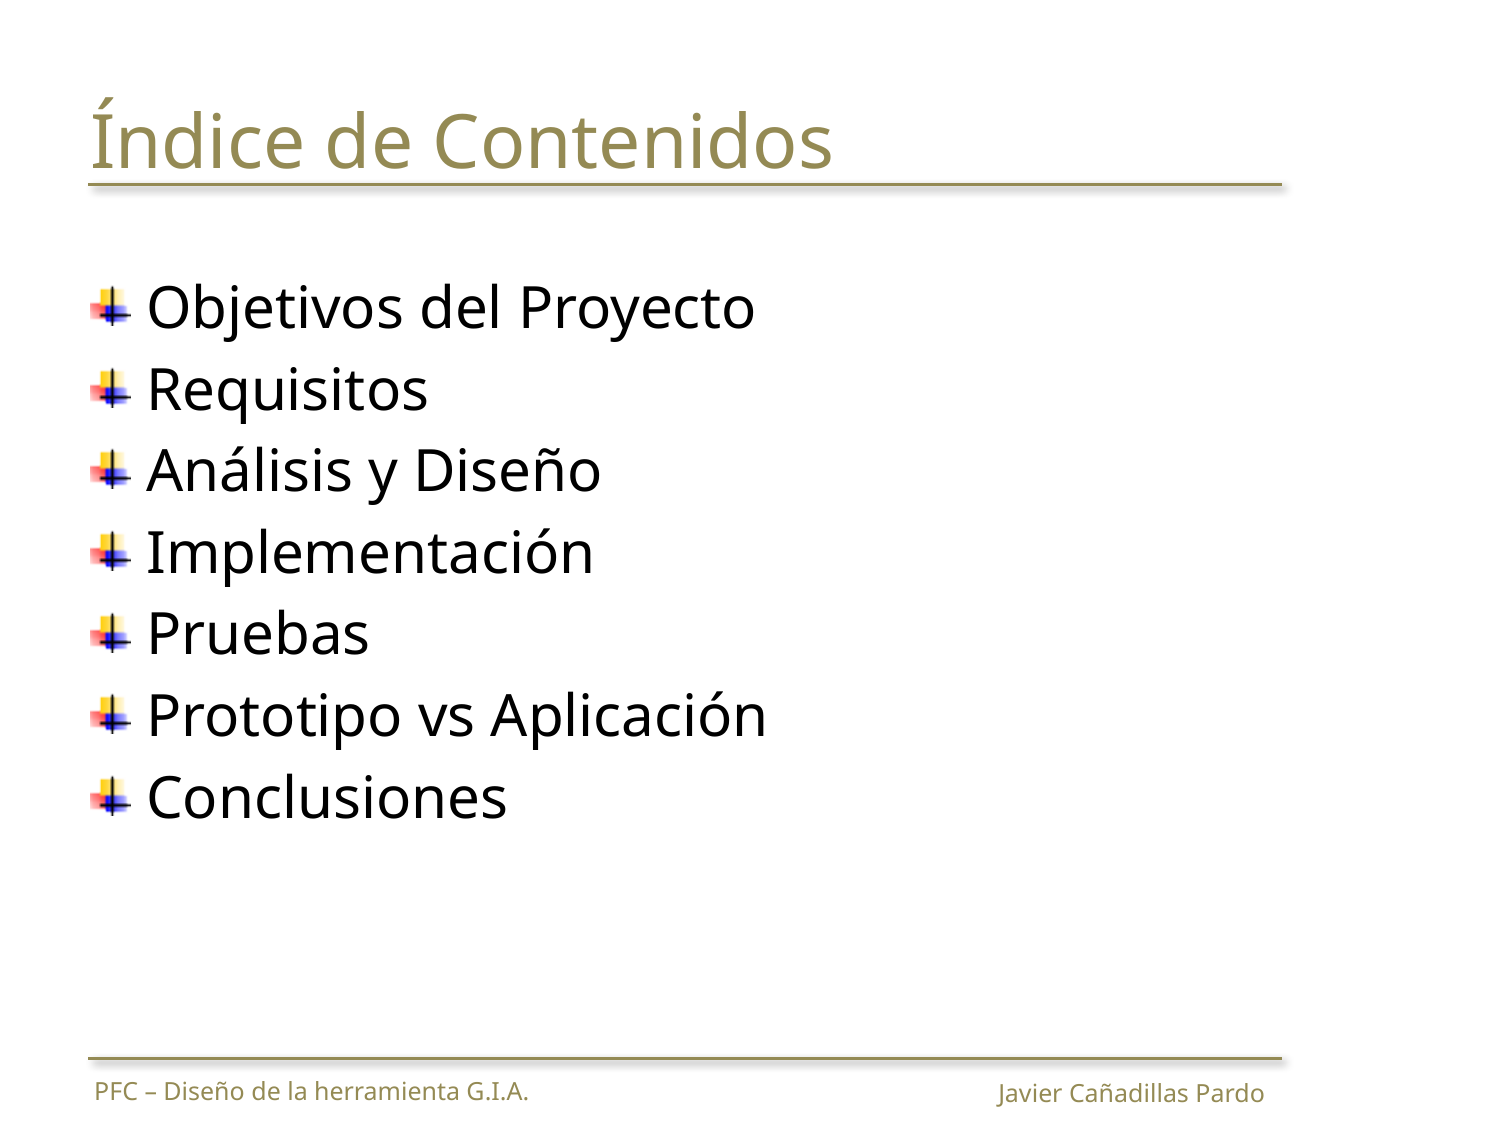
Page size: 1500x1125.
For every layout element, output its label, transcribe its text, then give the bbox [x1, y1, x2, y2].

picture [90, 366, 131, 408]
picture [90, 774, 131, 816]
picture [90, 611, 131, 653]
picture [90, 692, 131, 734]
picture [90, 284, 131, 326]
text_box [84, 1058, 1282, 1117]
list Objetivos del Proyecto Requisitos Análisis y Diseño Implementación Pruebas Prototipo vs Aplicación Conclusiones [75, 262, 1425, 1005]
picture [90, 529, 131, 571]
title Índice de Contenidos [75, 45, 1425, 233]
picture [90, 447, 131, 489]
